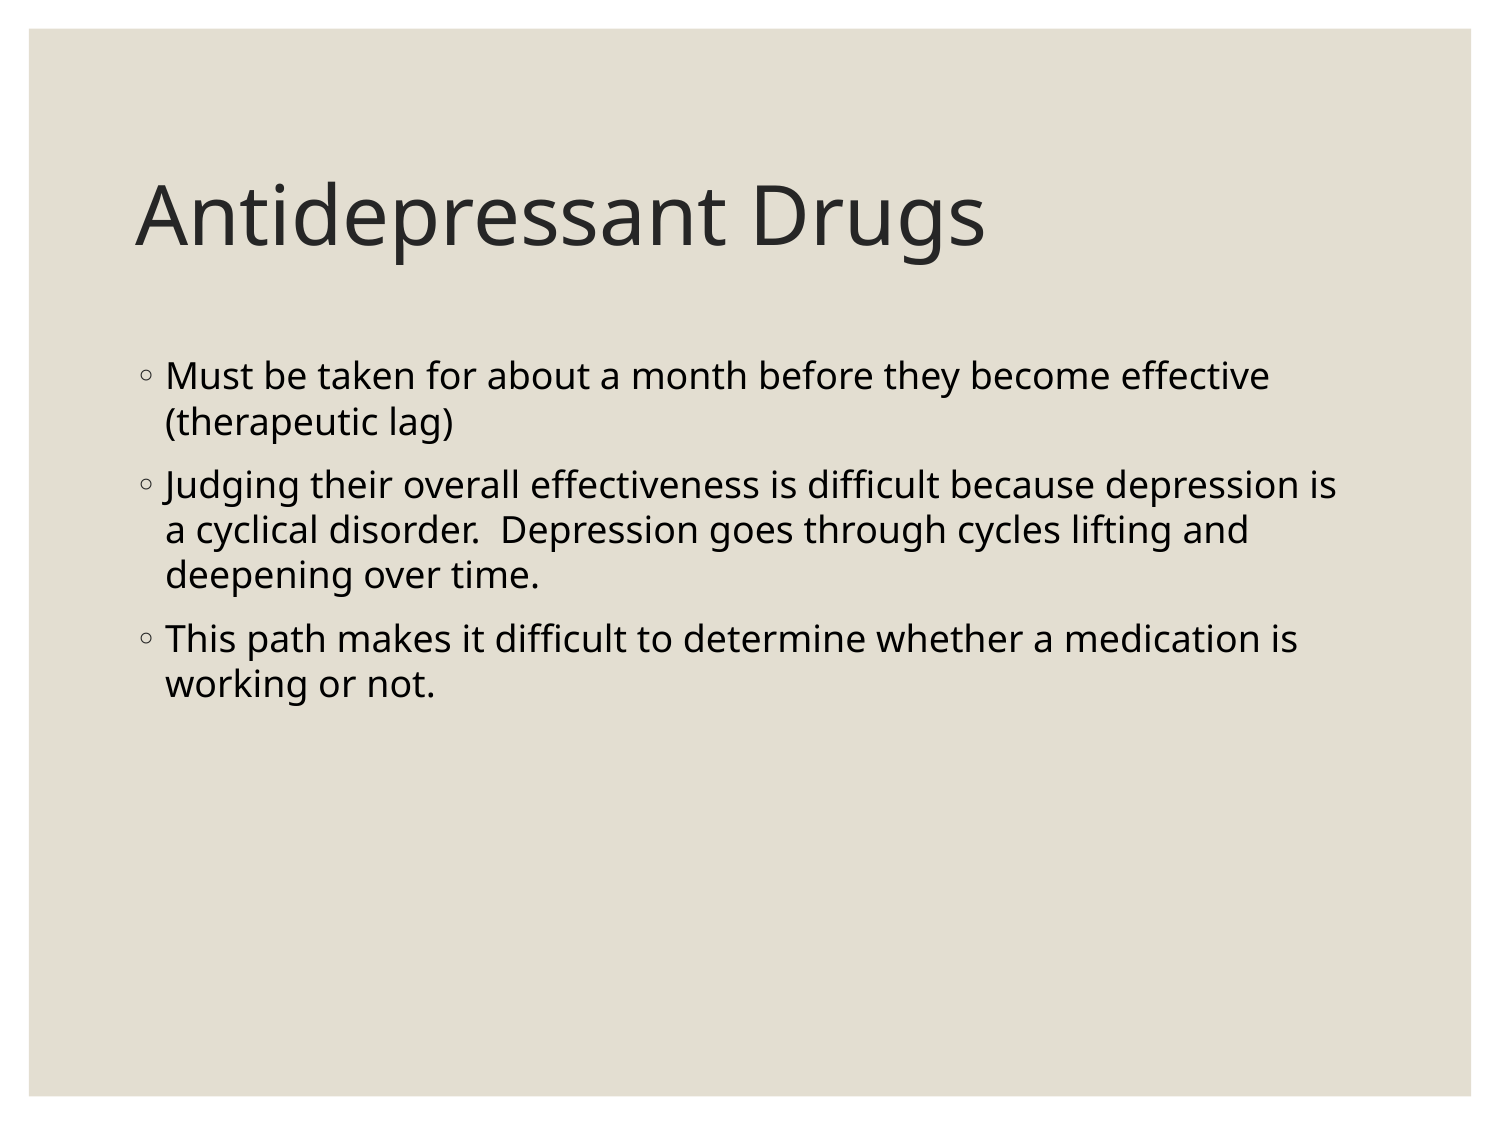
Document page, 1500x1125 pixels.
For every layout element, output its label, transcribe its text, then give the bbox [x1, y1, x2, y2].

list Must be taken for about a month before they become effective (therapeutic lag) Judging their overall effectiveness is difficult because depression is a cyclical disorder. Depression goes through cycles lifting and deepening over time. This path makes it difficult to determine whether a medication is working or not. [120, 345, 1380, 991]
title Antidepressant Drugs [120, 105, 1380, 331]
